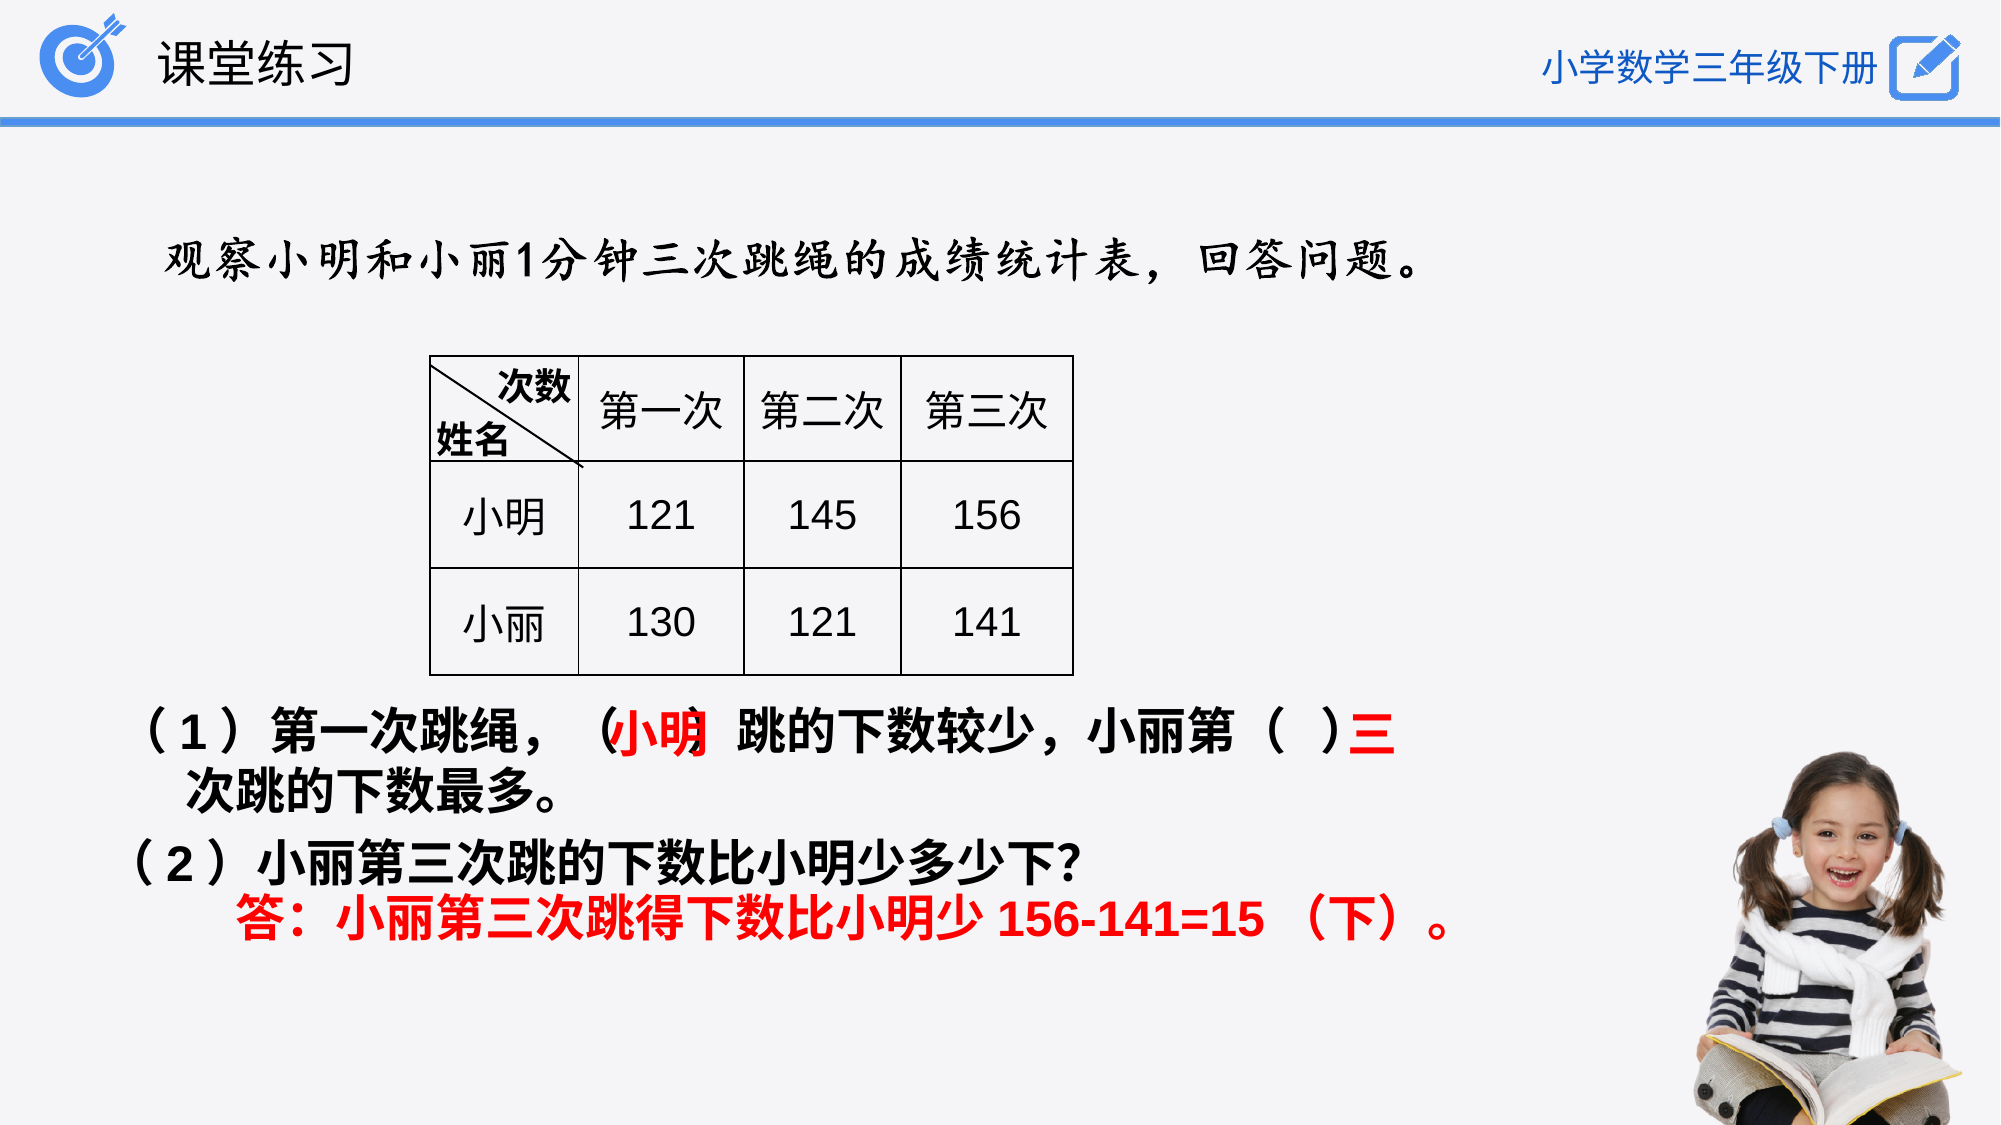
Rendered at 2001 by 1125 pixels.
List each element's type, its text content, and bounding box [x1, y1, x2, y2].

table_cell 145 [745, 462, 900, 567]
text_box [697, 246, 705, 255]
text_box [1308, 252, 1329, 268]
text_box [1305, 240, 1313, 248]
text_box [771, 240, 788, 277]
text_box [694, 257, 707, 275]
text_box [164, 244, 182, 272]
text_box [328, 239, 358, 280]
text_box [700, 239, 738, 279]
text_box [1399, 265, 1413, 279]
table_cell 130 [579, 569, 743, 674]
text_box [642, 268, 689, 276]
text_box [1245, 238, 1293, 280]
text_box [1095, 237, 1140, 281]
text_box [431, 239, 442, 279]
text_box [997, 240, 1041, 278]
text_box [420, 254, 428, 269]
text_box （1）第一次跳绳，（ ）跳的下数较少，小丽第（ ） 次跳的下数最多。 [102, 691, 1386, 827]
text_box [1315, 240, 1336, 281]
text_box [895, 237, 939, 282]
text_box [1045, 237, 1088, 282]
table_header [431, 357, 472, 365]
text_box [1346, 240, 1392, 280]
table_cell 141 [902, 569, 1072, 674]
text_box [593, 237, 637, 283]
text_box [793, 240, 838, 279]
text_box [742, 243, 771, 277]
text_box [1301, 245, 1307, 279]
table_cell 121 [745, 569, 900, 674]
text_box 答：小丽第三次跳得下数比小明少156-141=15（下）。 [220, 867, 1493, 955]
text_box [653, 243, 679, 250]
text_box [268, 254, 276, 269]
text_box [518, 242, 530, 277]
text_box [1148, 270, 1157, 285]
text_box 姓名 [412, 408, 537, 469]
text_box 三 [1332, 695, 1463, 770]
text_box 课堂练习 [141, 24, 372, 100]
table_cell 121 [579, 462, 743, 567]
table_header 第三次 [902, 357, 1072, 460]
text_box [947, 236, 990, 282]
table_header 第一次 [584, 357, 743, 460]
text_box [279, 239, 291, 279]
text_box 次数 [472, 355, 598, 416]
text_box [366, 238, 412, 280]
text_box [215, 236, 261, 282]
table_cell 156 [902, 462, 1072, 567]
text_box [430, 365, 584, 468]
table_header 第二次 [745, 357, 900, 460]
text_box [469, 241, 509, 249]
text_box [473, 249, 505, 279]
text_box 小明 [594, 695, 758, 770]
text_box [320, 243, 337, 268]
text_box [1199, 242, 1238, 276]
text_box [177, 240, 210, 279]
text_box [946, 264, 962, 274]
table_cell 小丽 [431, 569, 578, 674]
text_box （2）小丽第三次跳的下数比小明少多少下？ [89, 812, 1121, 899]
table_cell 小明 [431, 468, 578, 567]
text_box [296, 253, 307, 266]
picture [1681, 746, 1968, 1125]
text_box [542, 237, 587, 281]
text_box [448, 253, 459, 266]
text_box [653, 256, 677, 262]
text_box [845, 238, 885, 279]
